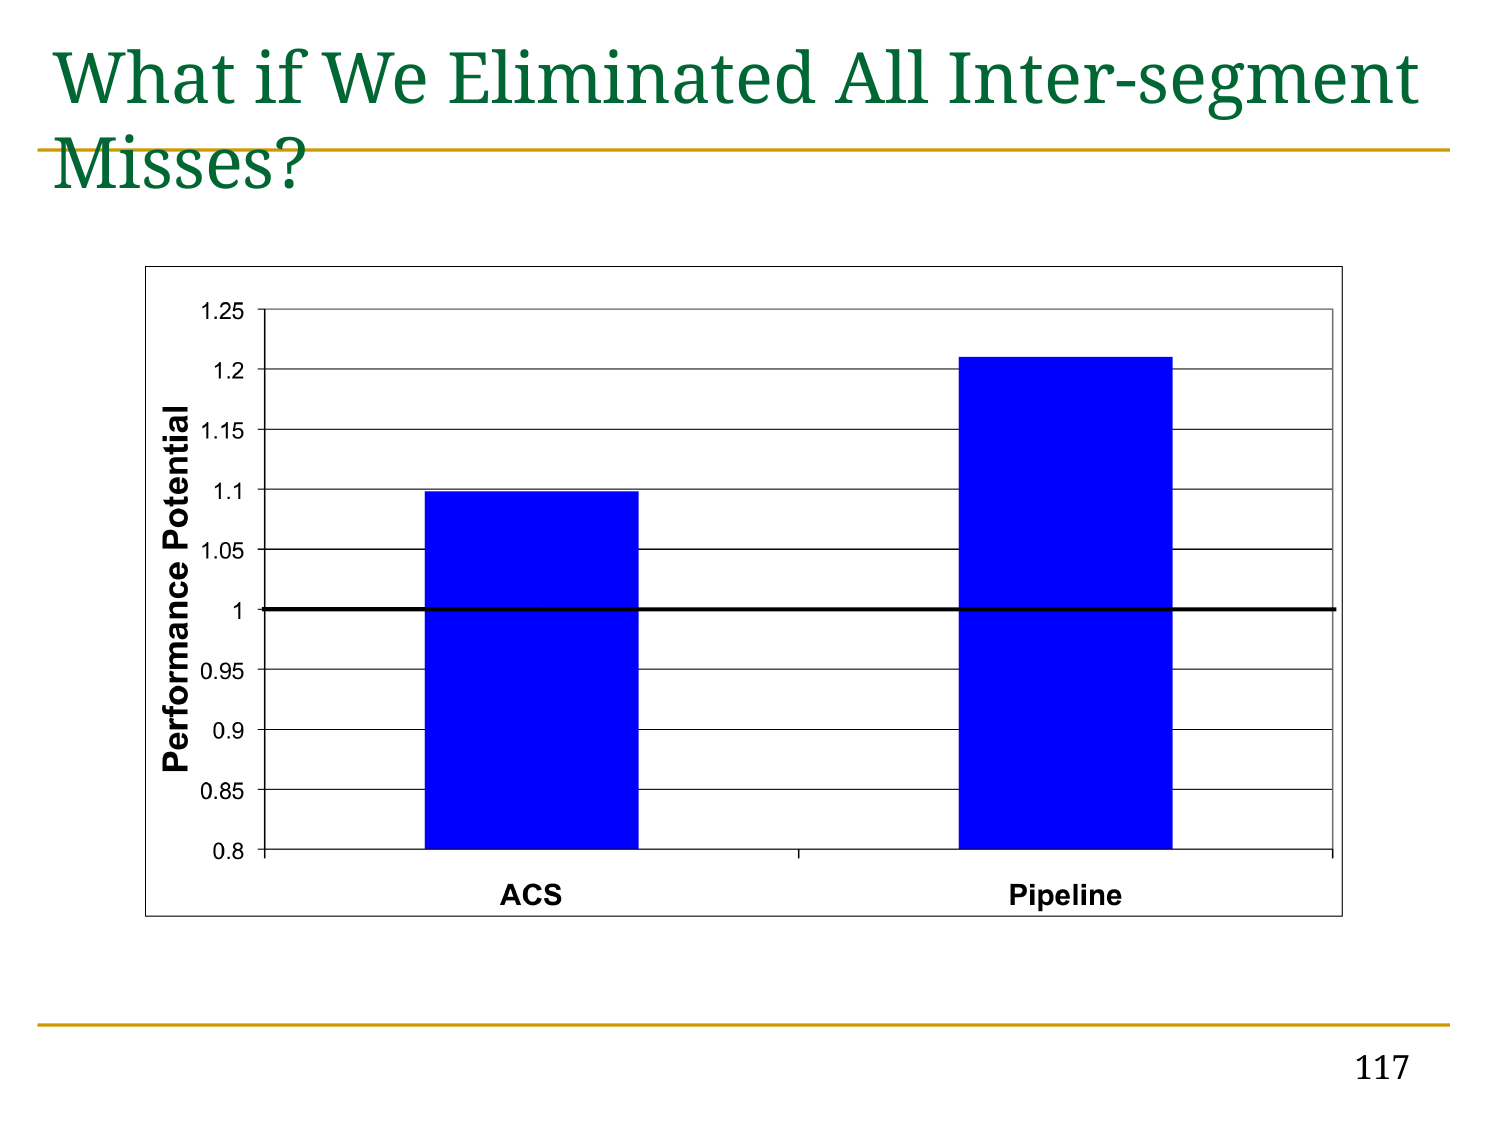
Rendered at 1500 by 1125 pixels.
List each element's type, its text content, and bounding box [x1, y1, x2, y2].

slide_number 117 [1074, 1023, 1426, 1100]
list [141, 262, 1346, 920]
title What if We Eliminated All Inter-segment Misses? [37, 24, 1450, 149]
